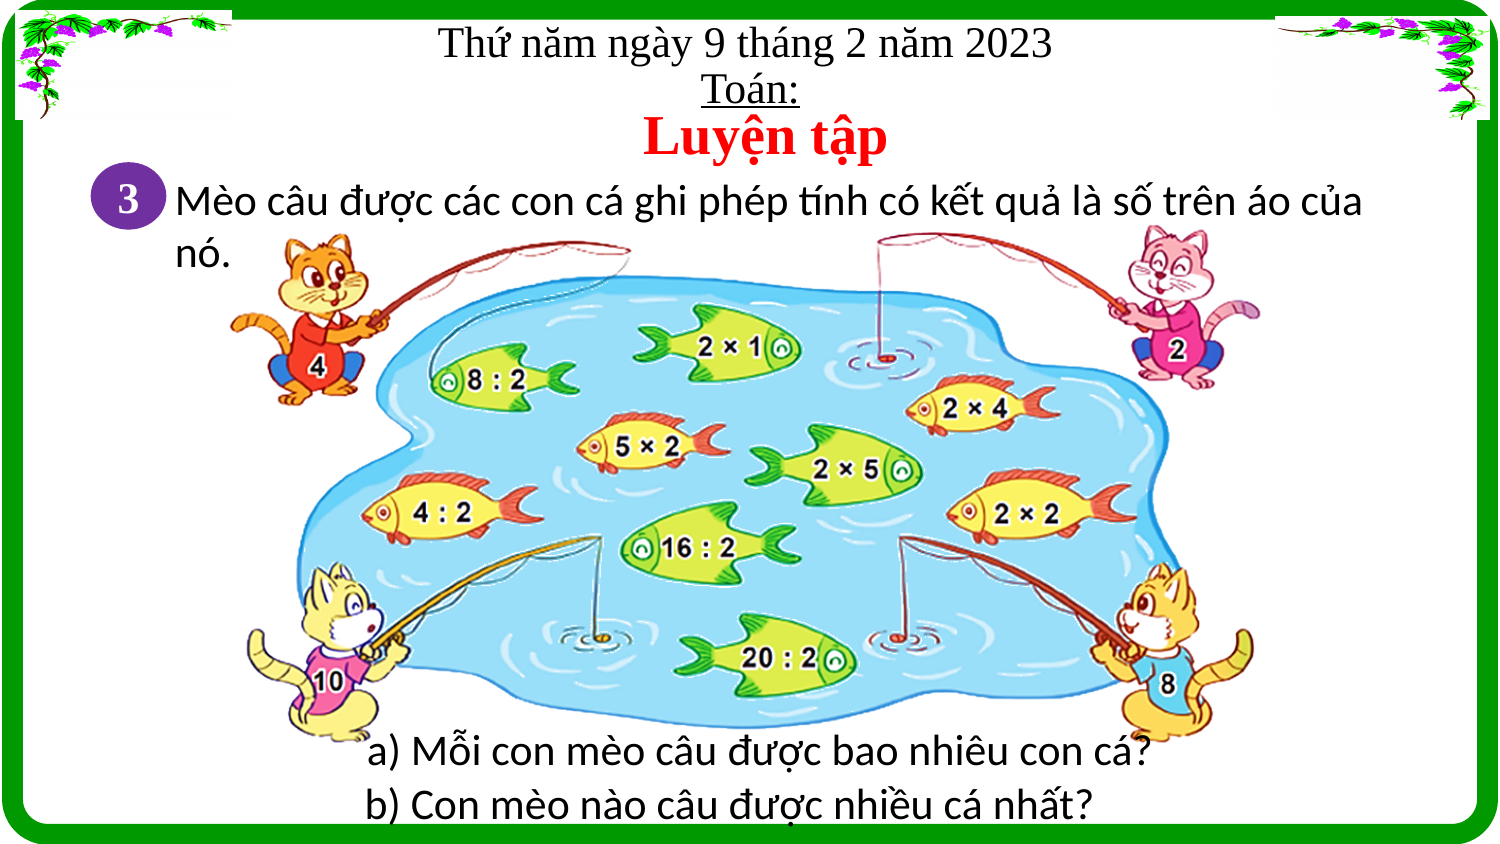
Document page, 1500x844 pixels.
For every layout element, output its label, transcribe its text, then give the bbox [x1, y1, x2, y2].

text_box Toán: [685, 75, 1000, 120]
text_box [12, 9, 1488, 835]
text_box [19, 0, 57, 9]
text_box 3 [90, 162, 163, 230]
picture [1274, 15, 1490, 120]
text_box Luyện tập [582, 92, 950, 165]
text_box Thứ năm ngày 9 tháng 2 năm 2023 [422, 6, 1069, 75]
text_box b) Con mèo nào câu được nhiều cá nhất? [353, 786, 1107, 834]
picture [173, 171, 1327, 778]
picture [15, 10, 232, 120]
text_box Mèo câu được các con cá ghi phép tính có kết quả là số trên áo của nó. [163, 165, 1436, 282]
